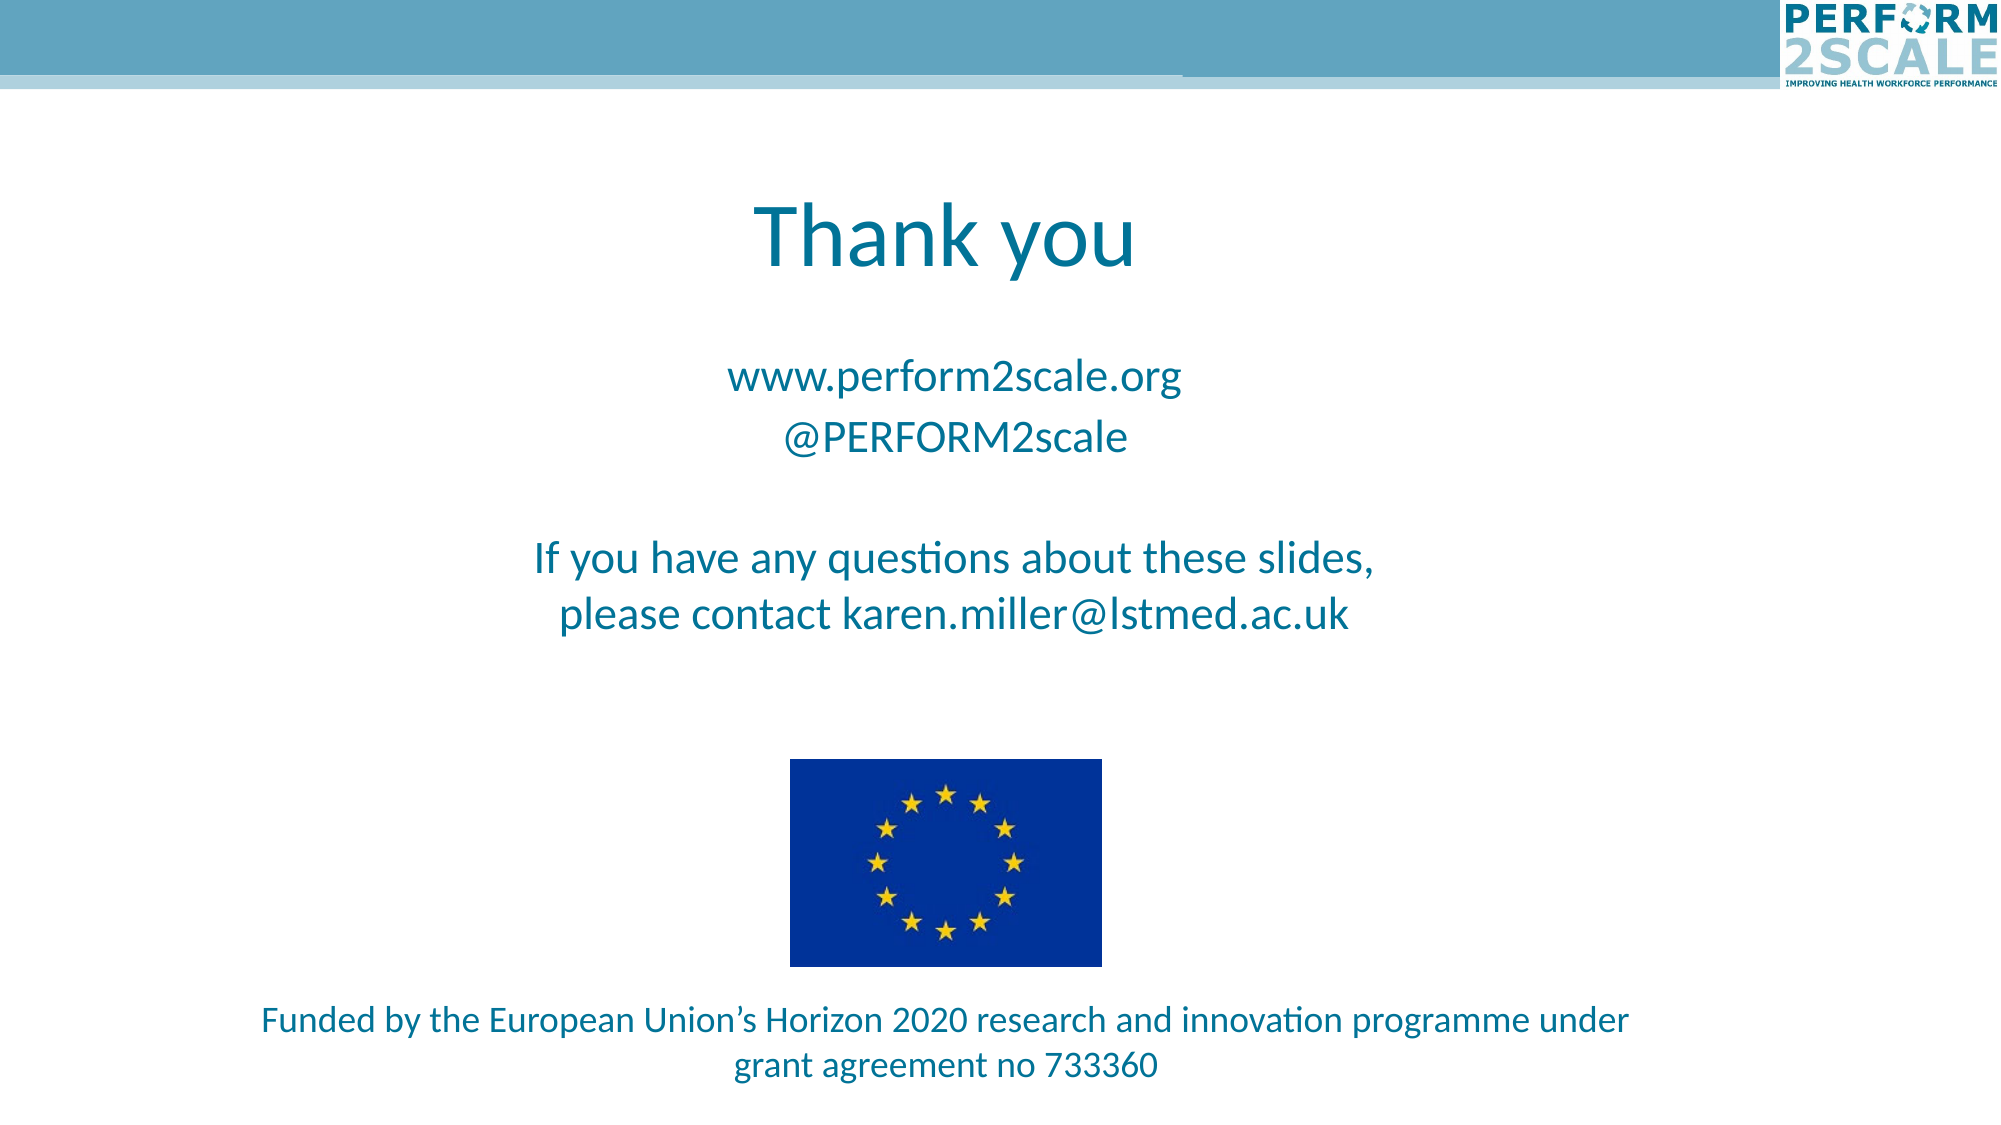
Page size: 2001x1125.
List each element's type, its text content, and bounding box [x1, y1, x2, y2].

picture [790, 759, 1102, 967]
title Thank you [46, 142, 1847, 318]
list www.perform2scale.org @PERFORM2scale If you have any questions about these slides, please contact karen.miller@lstmed.ac.uk [501, 337, 1392, 681]
text_box Funded by the European Union’s Horizon 2020 research and innovation programme under grant agreement no 733360 [203, 987, 1690, 1092]
